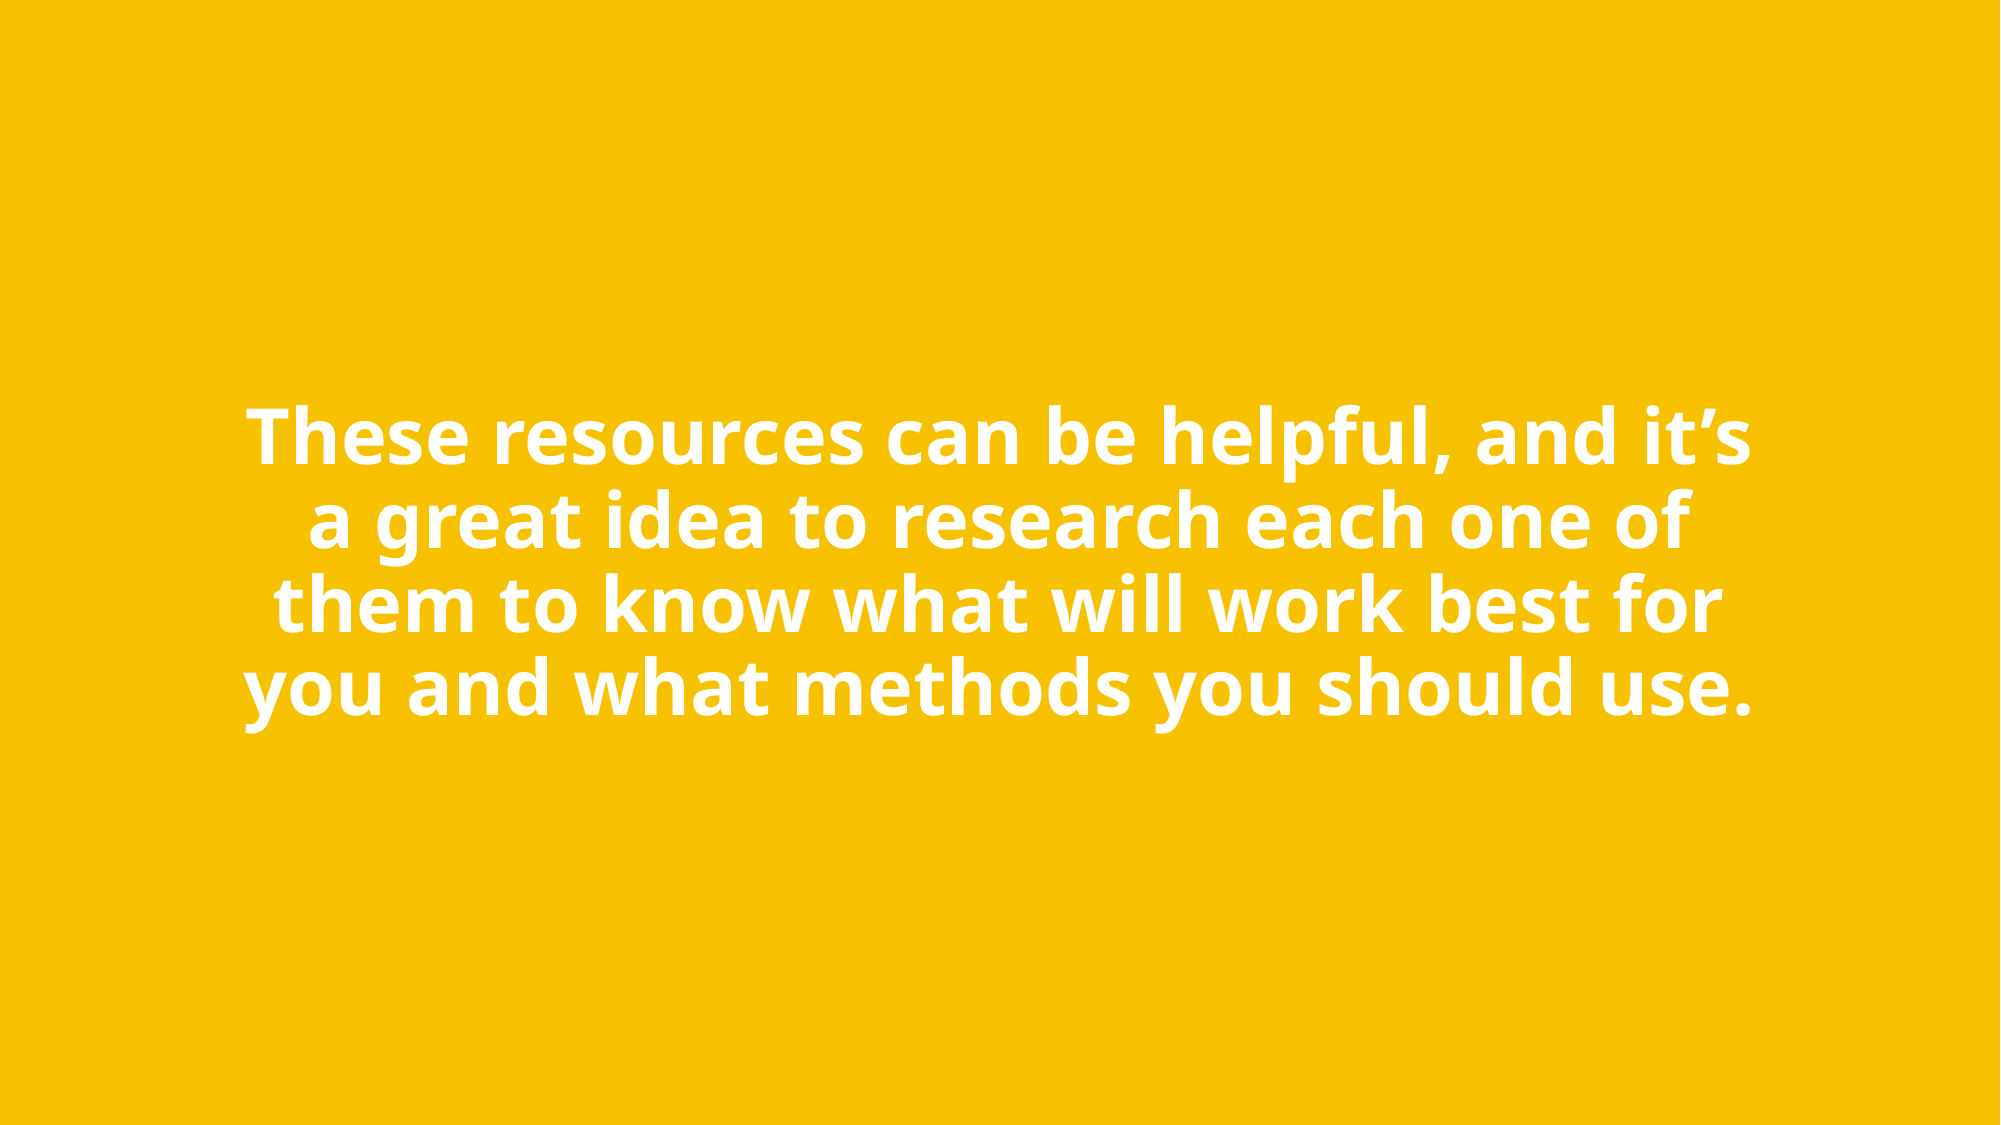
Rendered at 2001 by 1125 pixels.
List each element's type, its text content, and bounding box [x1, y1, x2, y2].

title These resources can be helpful, and it’s a great idea to research each one of them to know what will work best for you and what methods you should use. [197, 385, 1803, 740]
